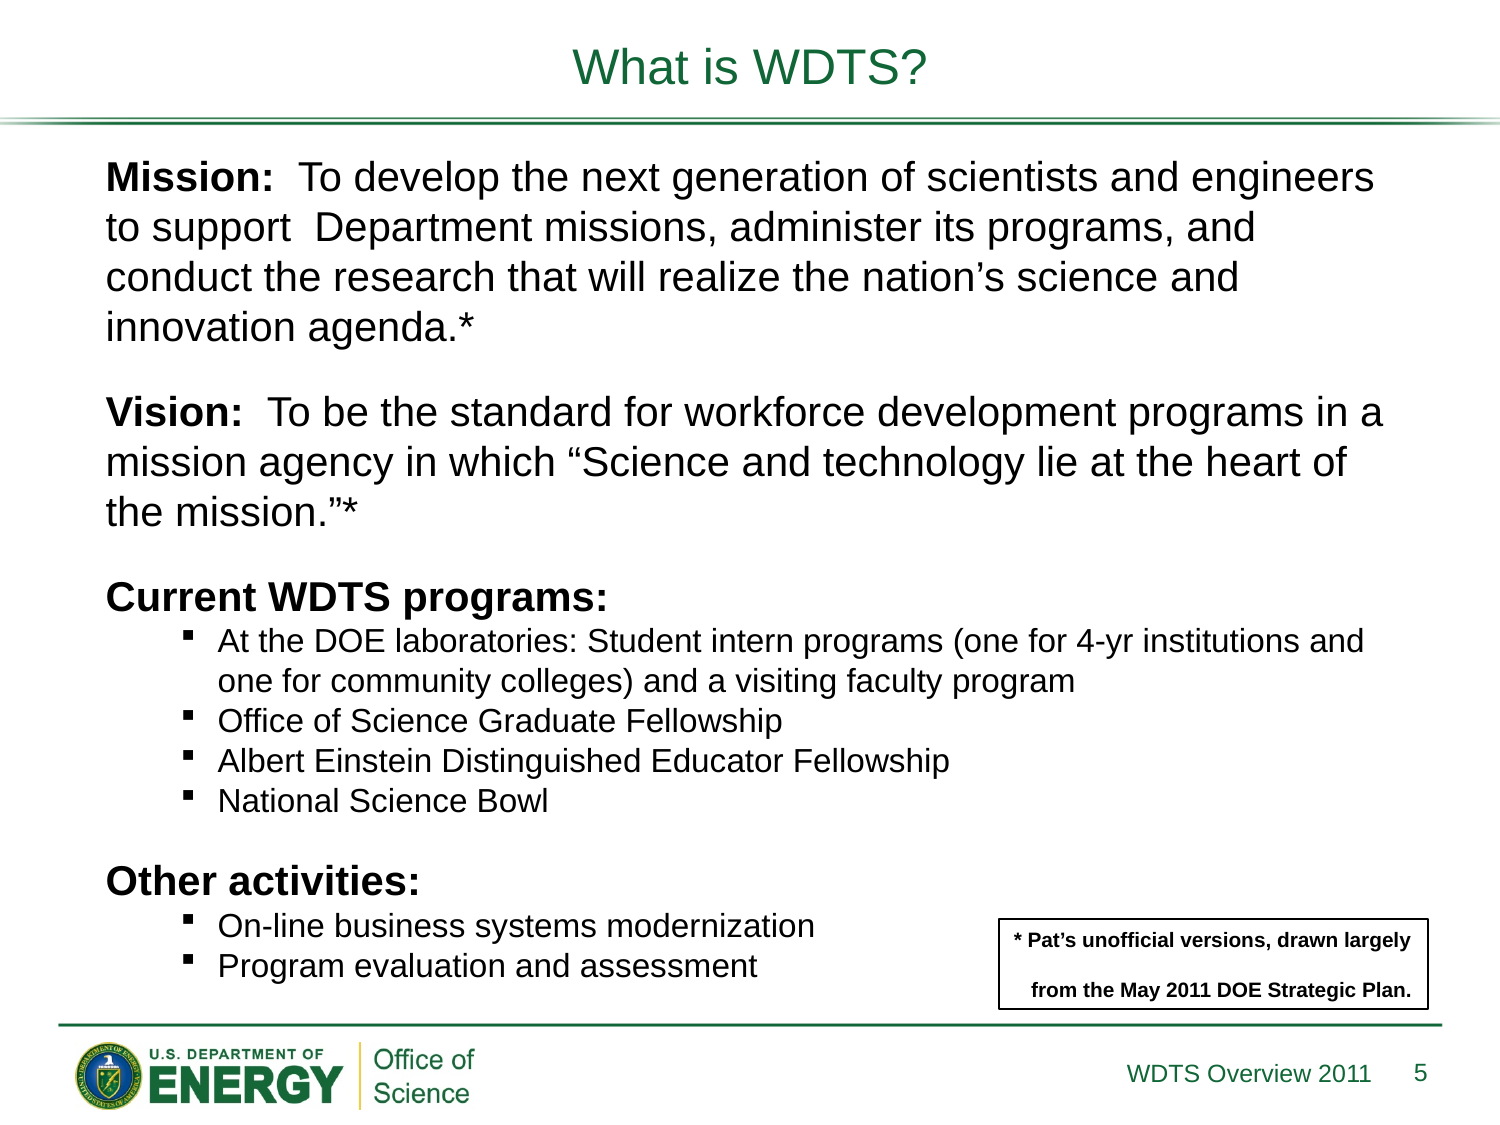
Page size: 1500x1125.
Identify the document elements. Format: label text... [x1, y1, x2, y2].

text_box Mission: To develop the next generation of scientists and engineers to support Department missions, administer its programs, and conduct the research that will realize the nation’s science and innovation agenda.* Vision: To be the standard for workforce development programs in a mission agency in which “Science and technology lie at the heart of the mission.”* Current WDTS programs: At the DOE laboratories: Student intern programs (one for 4-yr institutions and one for community colleges) and a visiting faculty program Office of Science Graduate Fellowship Albert Einstein Distinguished Educator Fellowship National Science Bowl Other activities: On-line business systems modernization Program evaluation and assessment [90, 141, 1410, 992]
picture [0, 127, 1500, 1125]
footer WDTS Overview 2011 [512, 1042, 1388, 1103]
slide_number 5 [1380, 1041, 1443, 1102]
text_box * Pat’s unofficial versions, drawn largely from the May 2011 DOE Strategic Plan. [999, 919, 1429, 1010]
title What is WDTS? [0, 1, 1500, 127]
